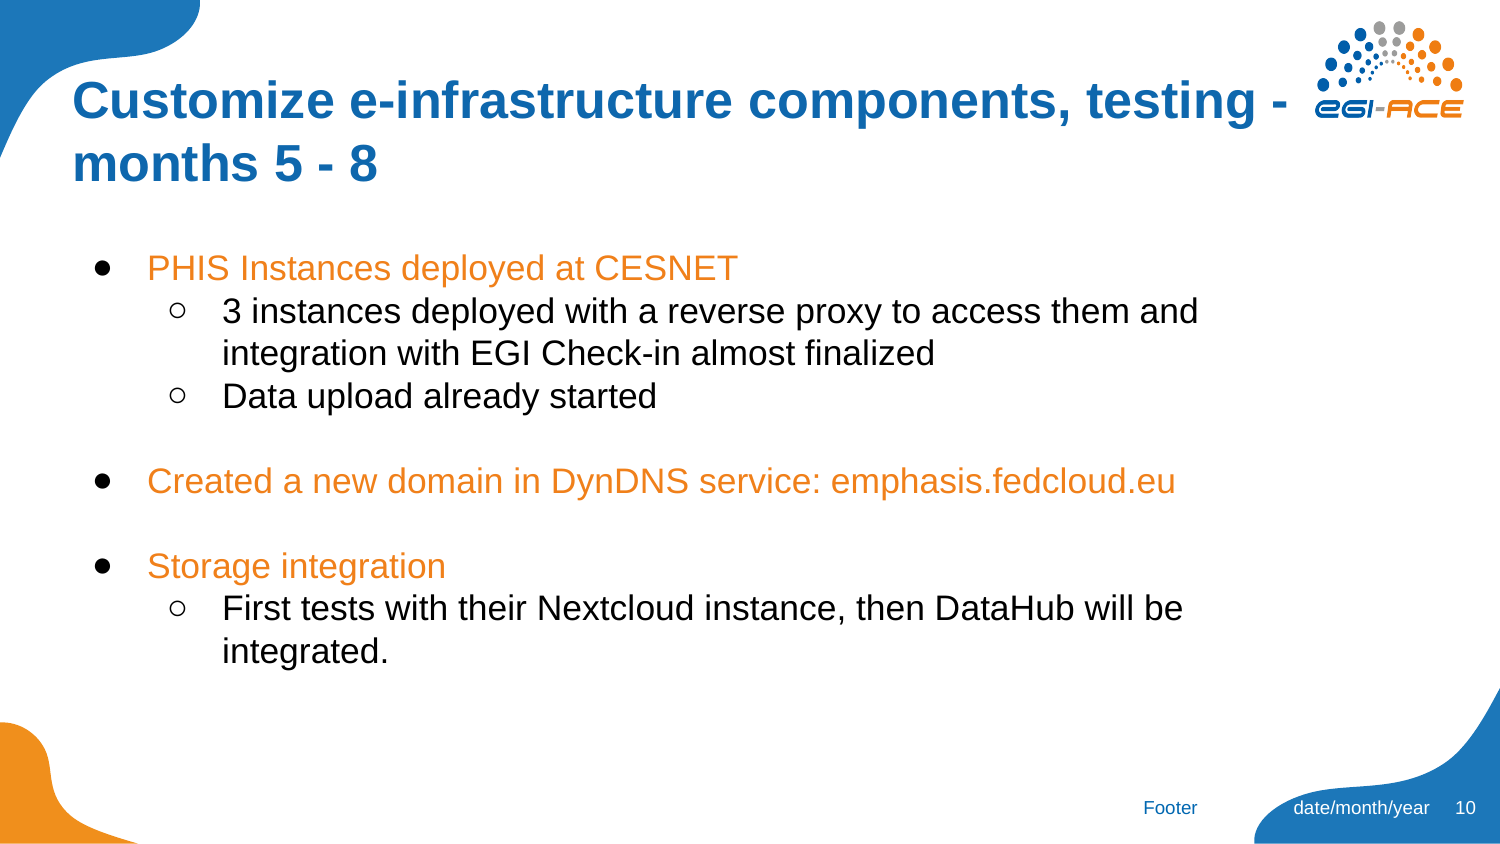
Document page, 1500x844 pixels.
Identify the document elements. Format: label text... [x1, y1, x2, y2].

picture [1315, 21, 1464, 118]
title Customize e-infrastructure components, testing - months 5 - 8 [56, 58, 1310, 115]
slide_number Footer [1085, 784, 1256, 830]
slide_number date/month/year [1274, 784, 1445, 830]
slide_number ‹#› [1436, 783, 1492, 831]
list PHIS Instances deployed at CESNET 3 instances deployed with a reverse proxy to access them and integration with EGI Check-in almost finalized Data upload already started Created a new domain in DynDNS service: emphasis.fedcloud.eu Storage integration First tests with their Nextcloud instance, then DataHub will be integrated. [57, 195, 1288, 769]
